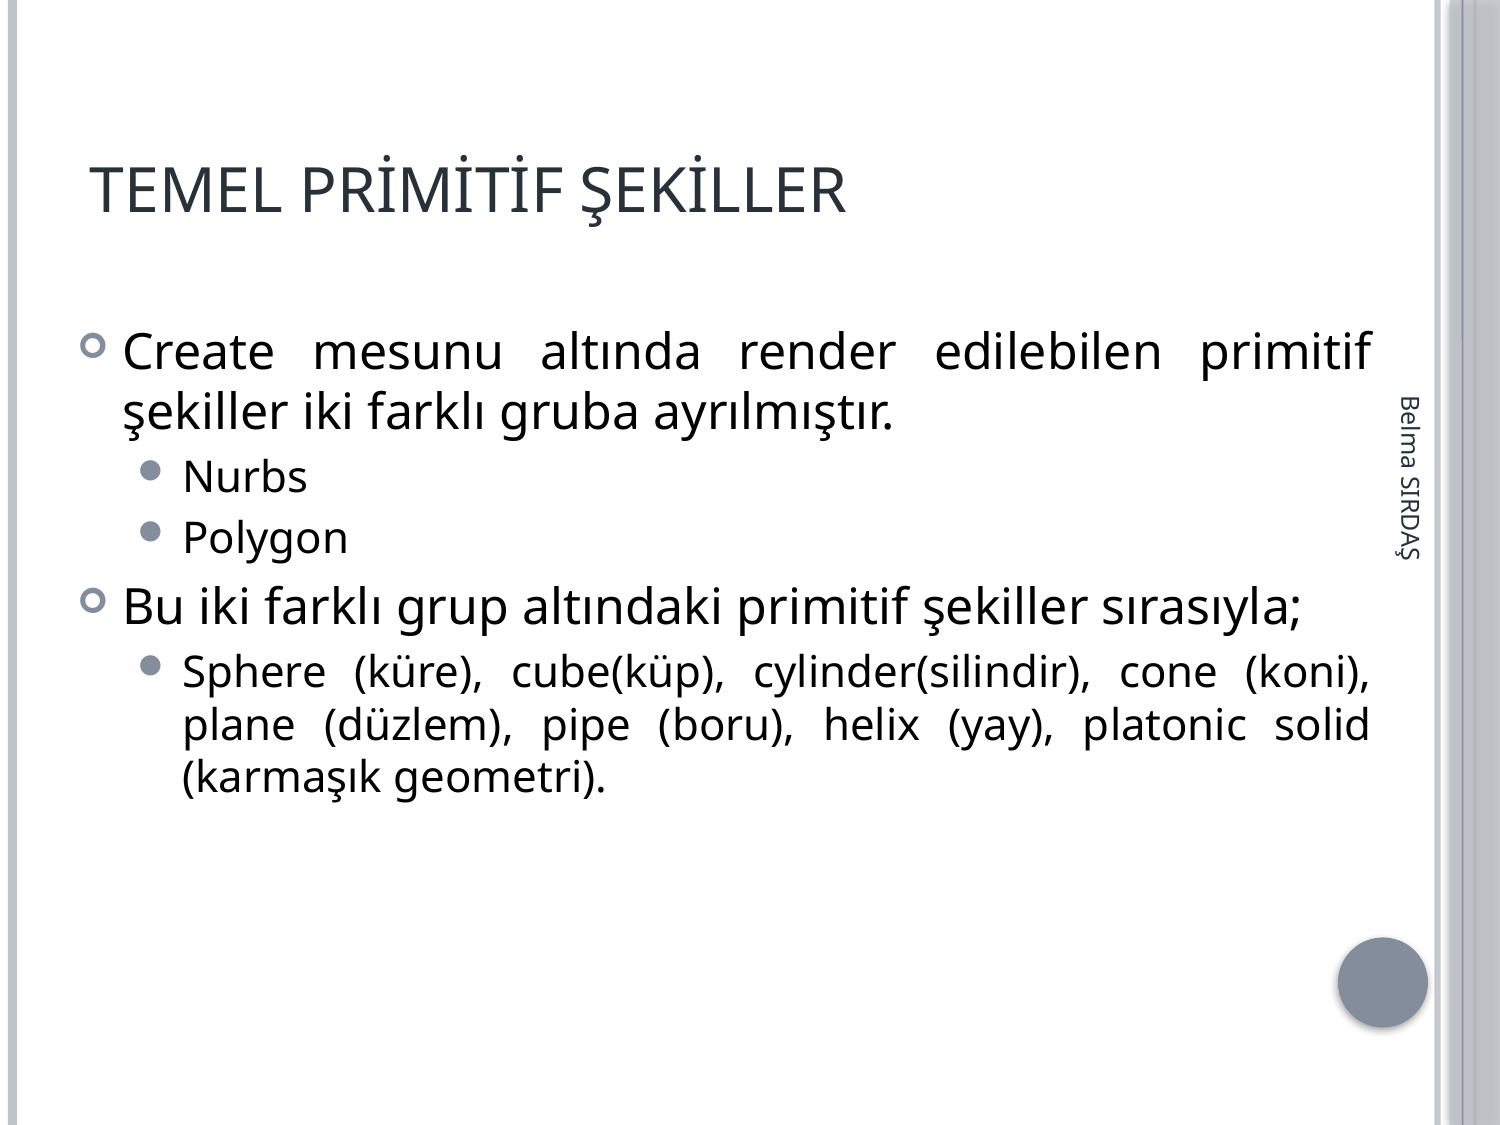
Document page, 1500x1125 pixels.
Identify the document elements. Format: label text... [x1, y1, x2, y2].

list Create mesunu altında render edilebilen primitif şekiller iki farklı gruba ayrılmıştır. Nurbs Polygon Bu iki farklı grup altındaki primitif şekiller sırasıyla; Sphere (küre), cube(küp), cylinder(silindir), cone (koni), plane (düzlem), pipe (boru), helix (yay), platonic solid (karmaşık geometri). [62, 312, 1388, 1075]
footer Belma SIRDAŞ [1379, 380, 1440, 906]
title Temel Primitif Şekiller [75, 45, 1300, 233]
